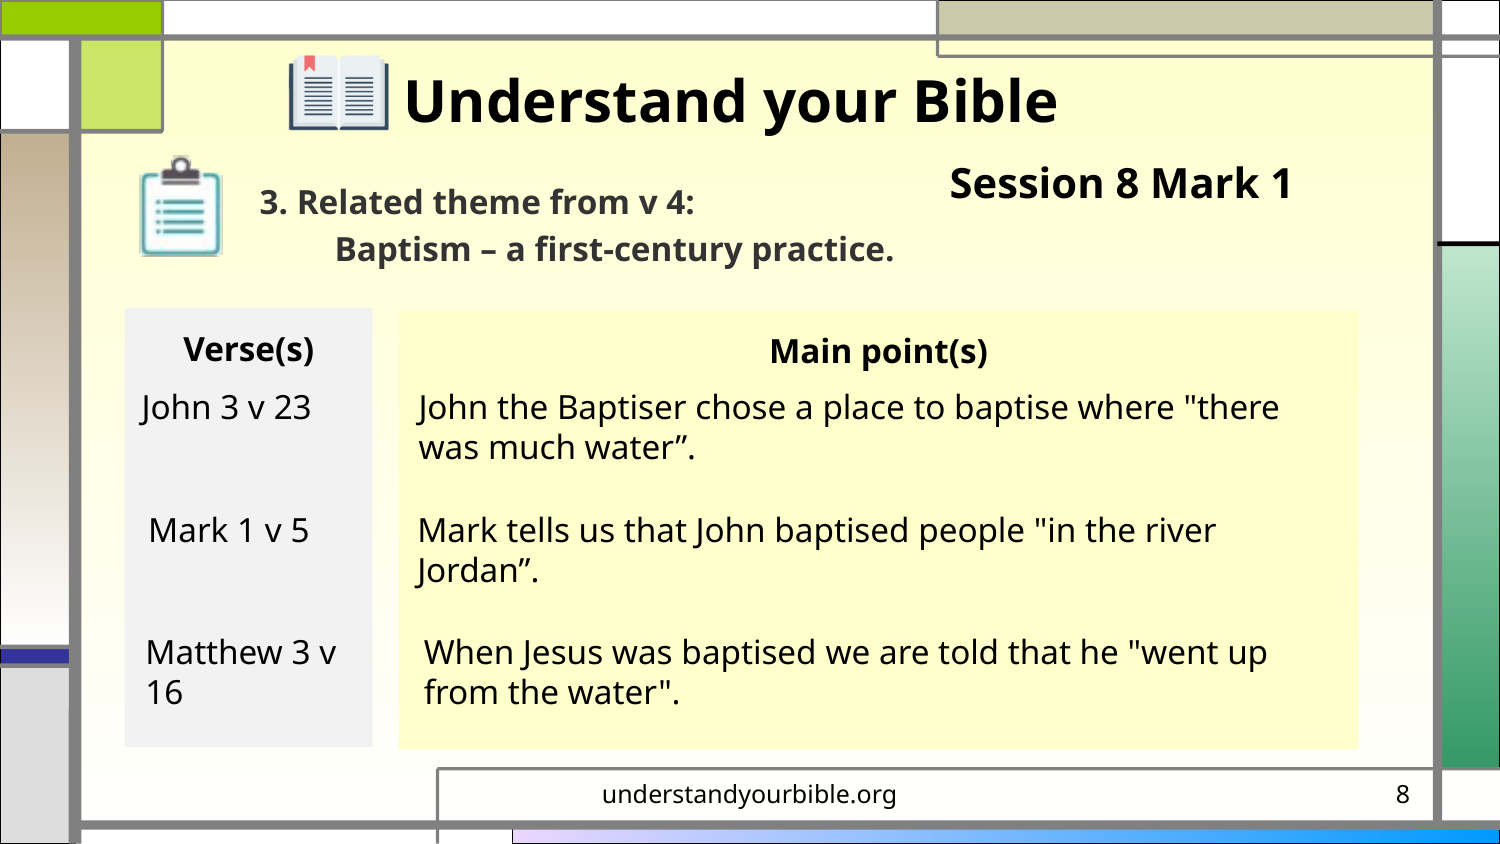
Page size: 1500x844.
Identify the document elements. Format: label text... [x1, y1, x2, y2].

slide_number 8 [1074, 770, 1425, 818]
text_box Mark 1 v 5 [133, 502, 396, 557]
text_box Matthew 3 v 16 [130, 624, 388, 719]
text_box Session 8 Mark 1 [820, 131, 1424, 233]
text_box John 3 v 23 [126, 379, 375, 434]
text_box John the Baptiser chose a place to baptise where "there was much water”. [403, 379, 1354, 474]
text_box Main point(s) [398, 310, 1359, 750]
footer understandyourbible.org [512, 770, 988, 818]
picture [134, 149, 227, 263]
text_box Verse(s) [124, 308, 373, 747]
text_box Mark tells us that John baptised people "in the river Jordan”. [402, 501, 1352, 597]
text_box Understand your Bible [276, 16, 1187, 173]
text_box When Jesus was baptised we are told that he "went up from the water". [409, 624, 1359, 719]
picture [280, 47, 395, 138]
text_box 3. Related theme from v 4: Baptism – a first-century practice. [244, 173, 1214, 292]
